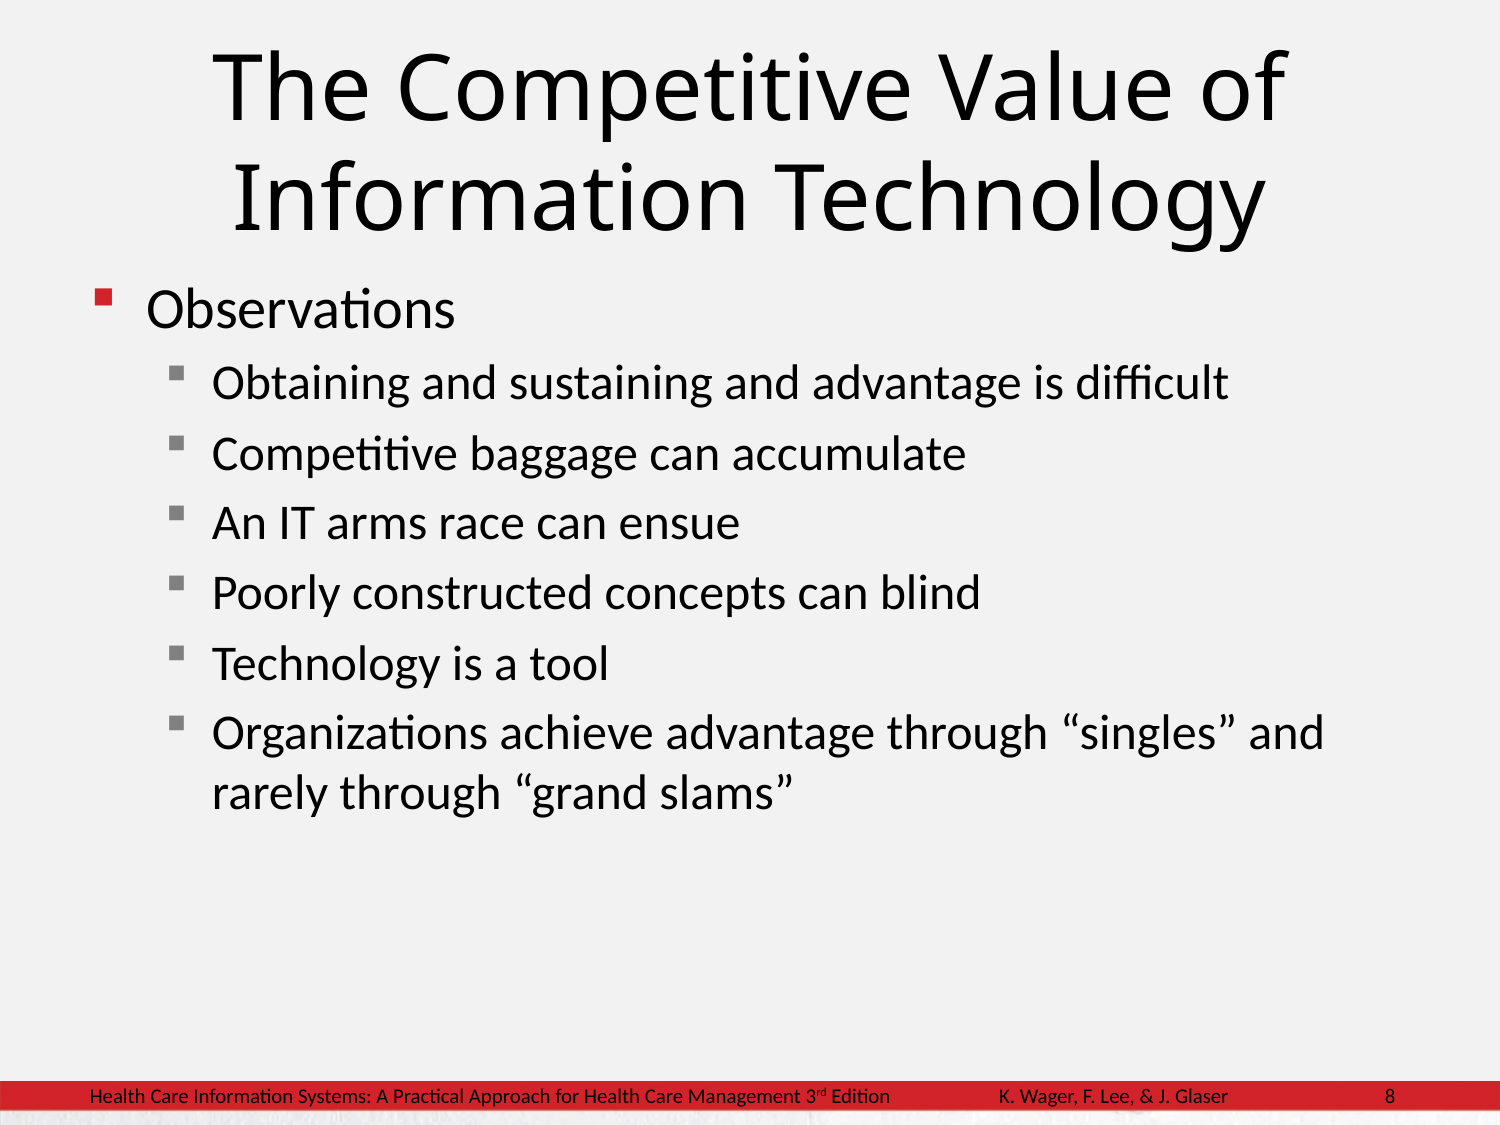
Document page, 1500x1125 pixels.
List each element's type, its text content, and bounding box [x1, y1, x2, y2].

title The Competitive Value of Information Technology [75, 45, 1425, 233]
picture [0, 1081, 1500, 1125]
list Observations Obtaining and sustaining and advantage is difficult Competitive baggage can accumulate An IT arms race can ensue Poorly constructed concepts can blind Technology is a tool Organizations achieve advantage through “singles” and rarely through “grand slams” [74, 262, 1426, 1006]
